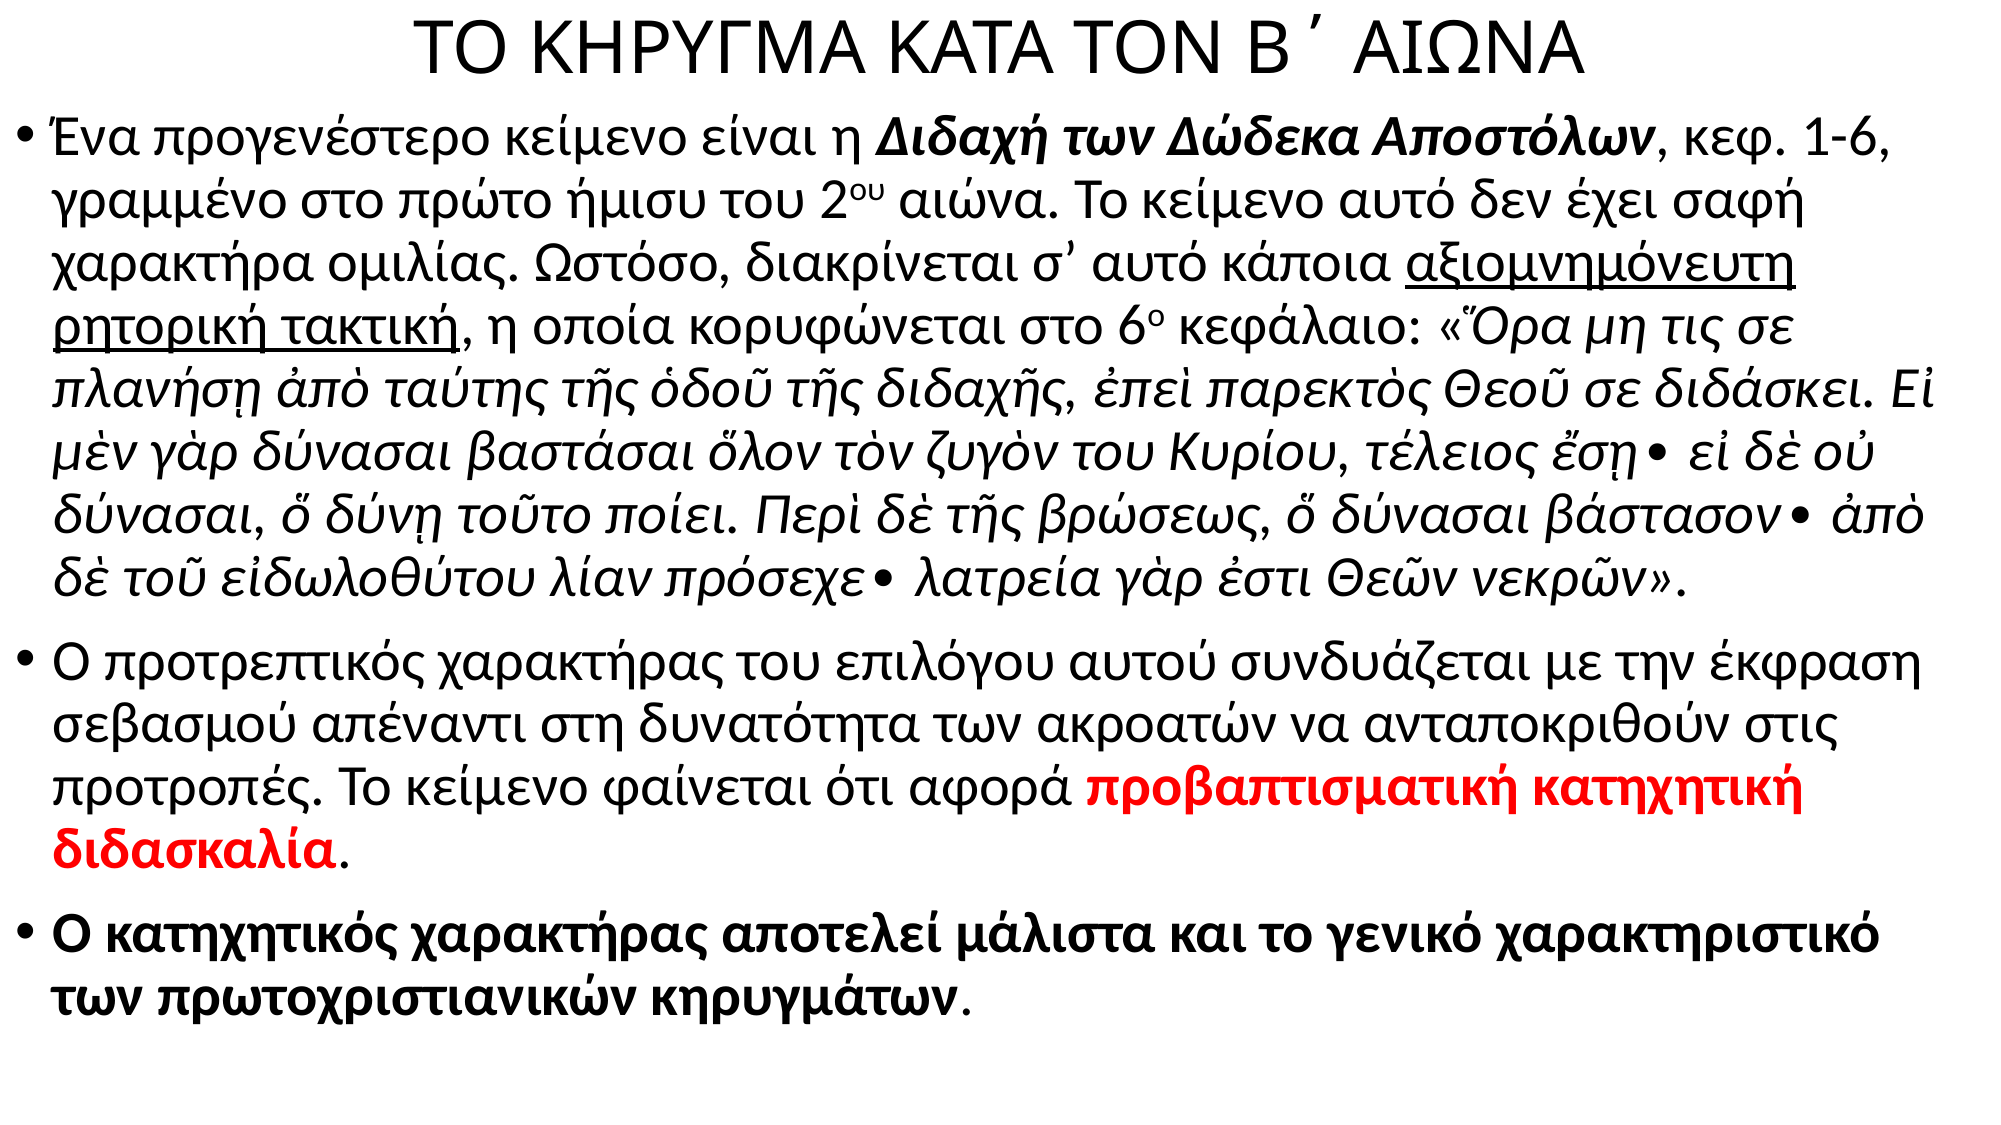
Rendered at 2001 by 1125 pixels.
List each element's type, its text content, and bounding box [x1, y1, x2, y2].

list Ένα προγενέστερο κείμενο είναι η Διδαχή των Δώδεκα Αποστόλων, κεφ. 1-6, γραμμένο στο πρώτο ήμισυ του 2ου αιώνα. Το κείμενο αυτό δεν έχει σαφή χαρακτήρα ομιλίας. Ωστόσο, διακρίνεται σ’ αυτό κάποια αξιομνημόνευτη ρητορική τακτική, η οποία κορυφώνεται στο 6ο κεφάλαιο: «Ὅρα μη τις σε πλανήσῃ ἀπὸ ταύτης τῆς ὁδοῦ τῆς διδαχῆς, ἐπεὶ παρεκτὸς Θεοῦ σε διδάσκει. Εἰ μὲν γὰρ δύνασαι βαστάσαι ὅλον τὸν ζυγὸν του Κυρίου, τέλειος ἔσῃ∙ εἰ δὲ οὐ δύνασαι, ὅ δύνῃ τοῦτο ποίει. Περὶ δὲ τῆς βρώσεως, ὅ δύνασαι βάστασον∙ ἀπὸ δὲ τοῦ εἰδωλοθύτου λίαν πρόσεχε∙ λατρεία γὰρ ἐστι Θεῶν νεκρῶν». Ο προτρεπτικός χαρακτήρας του επιλόγου αυτού συνδυάζεται με την έκφραση σεβασμού απέναντι στη δυνατότητα των ακροατών να ανταποκριθούν στις προτροπές. Το κείμενο φαίνεται ότι αφορά προβαπτισματική κατηχητική διδασκαλία. Ο κατηχητικός χαρακτήρας αποτελεί μάλιστα και το γενικό χαρακτηριστικό των πρωτοχριστιανικών κηρυγμάτων. [0, 97, 2000, 1125]
title ΤΟ ΚΗΡΥΓΜΑ ΚΑΤΑ ΤΟΝ Β΄ ΑΙΩΝΑ [137, 3, 1863, 97]
